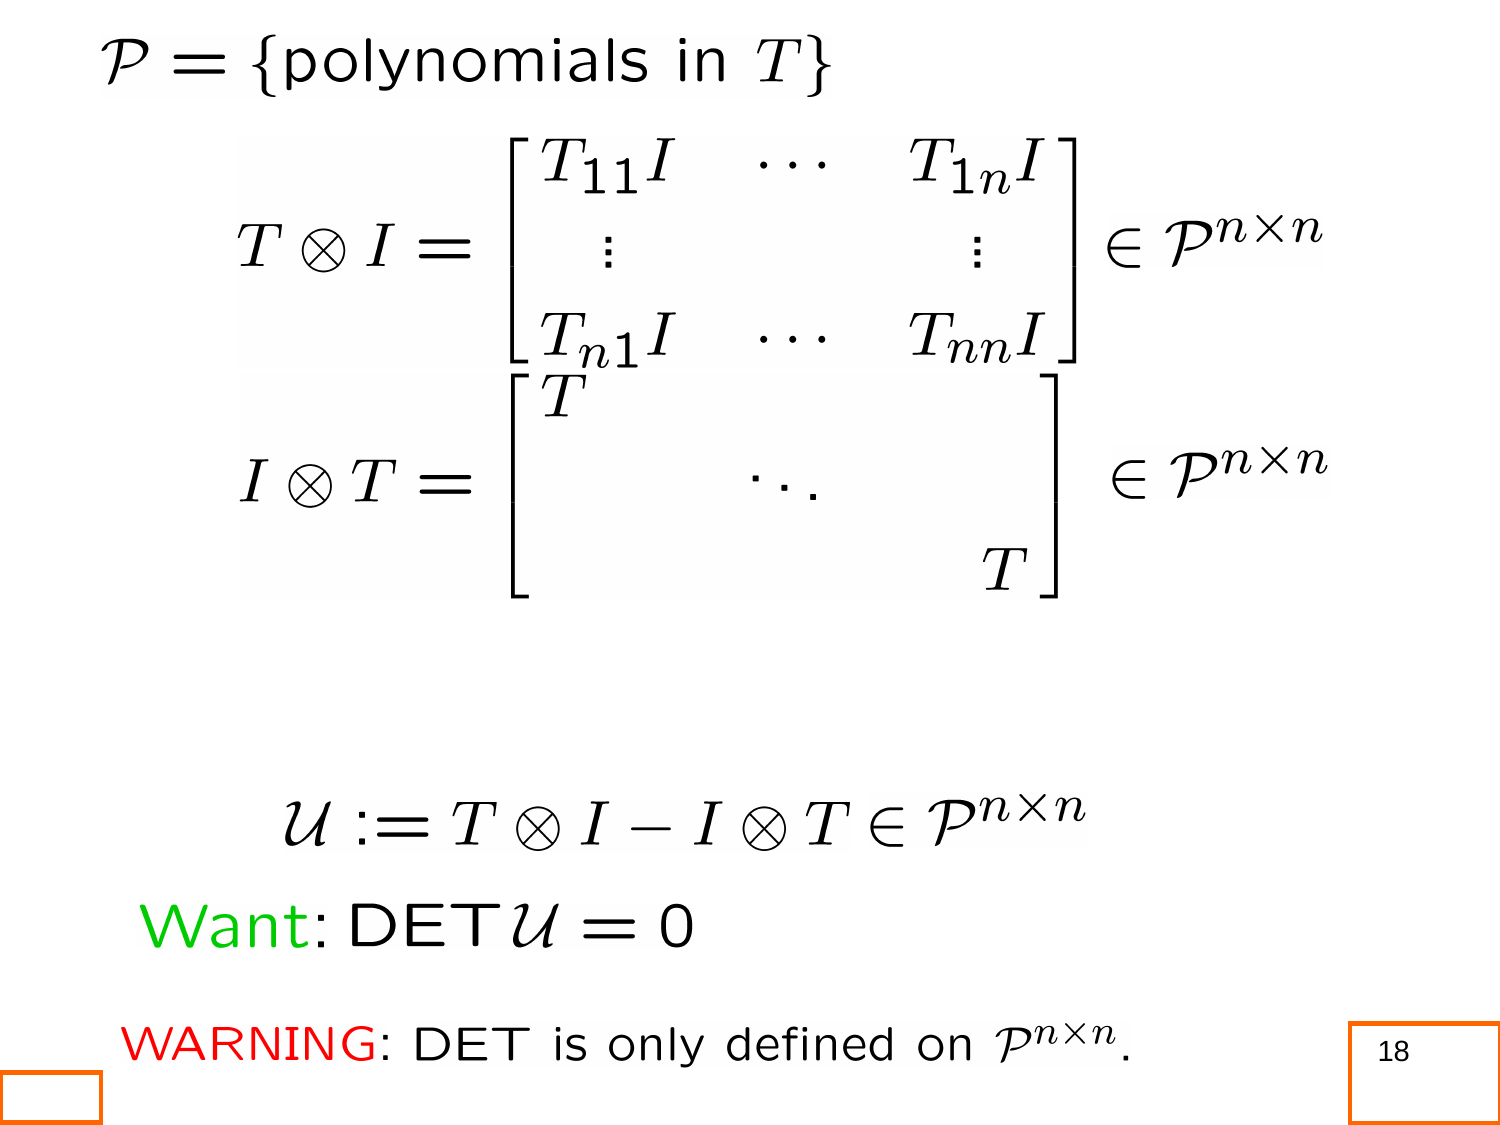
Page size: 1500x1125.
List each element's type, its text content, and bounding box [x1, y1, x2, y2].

slide_number 18 [1074, 1024, 1349, 1103]
picture [99, 34, 833, 101]
picture [1107, 212, 1326, 269]
picture [869, 791, 1088, 848]
picture [349, 903, 695, 951]
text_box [119, 1022, 1130, 1069]
picture [285, 800, 851, 854]
text_box [1349, 1023, 1500, 1124]
picture [137, 903, 327, 948]
text_box [1, 1072, 101, 1123]
picture [238, 373, 1059, 601]
picture [235, 137, 1078, 368]
picture [1112, 443, 1330, 501]
